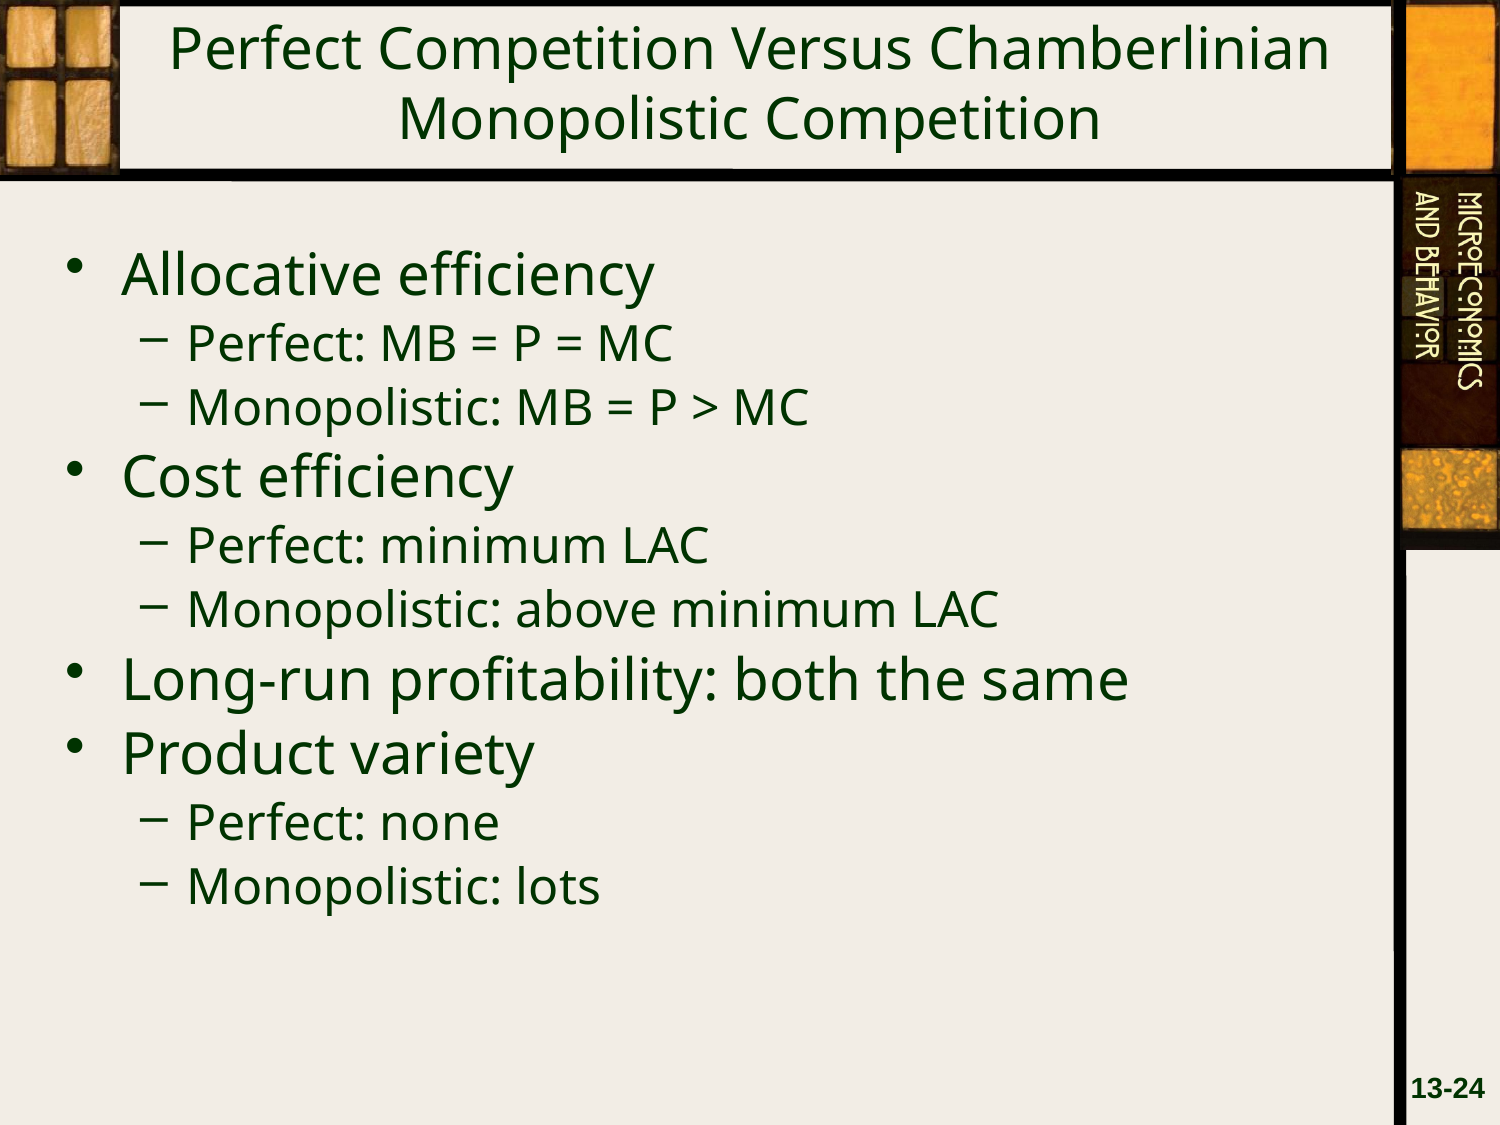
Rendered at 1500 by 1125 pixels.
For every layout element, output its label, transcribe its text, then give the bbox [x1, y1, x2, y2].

picture [1400, 0, 1500, 550]
picture [0, 0, 120, 175]
list Allocative efficiency Perfect: MB = P = MC Monopolistic: MB = P > MC Cost efficiency Perfect: minimum LAC Monopolistic: above minimum LAC Long-run profitability: both the same Product variety Perfect: none Monopolistic: lots [50, 237, 1363, 975]
text_box 13-24 [1374, 1061, 1500, 1125]
title Perfect Competition Versus Chamberlinian Monopolistic Competition [112, 0, 1388, 163]
